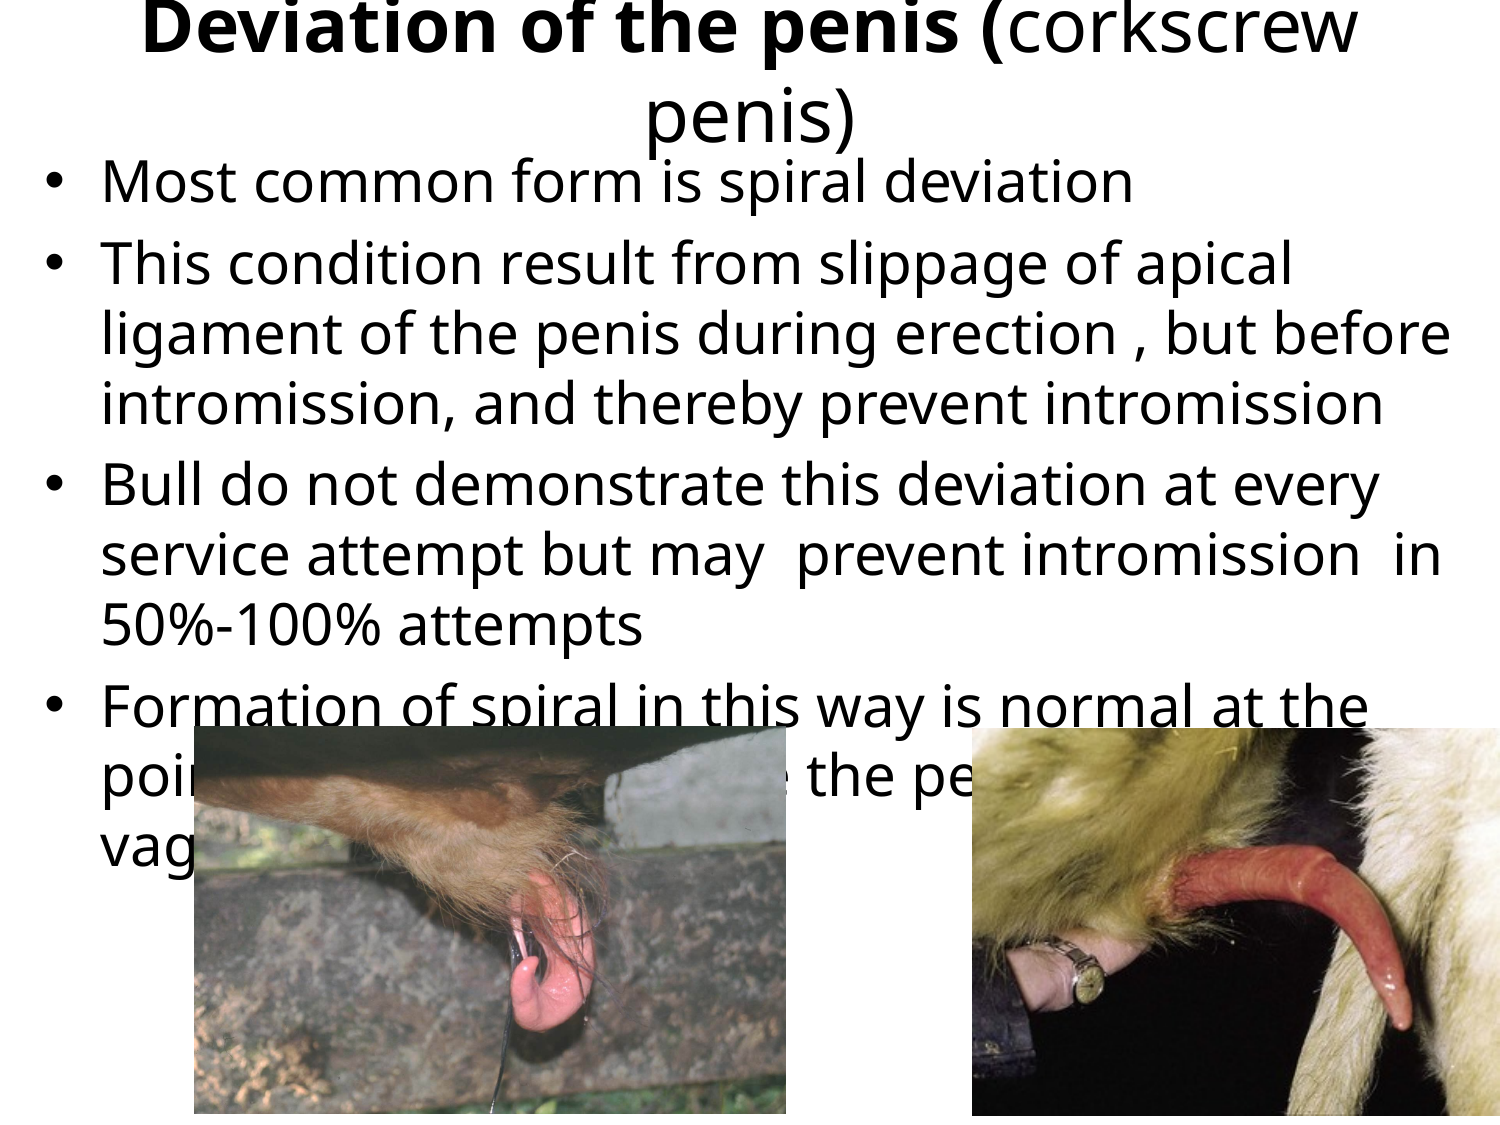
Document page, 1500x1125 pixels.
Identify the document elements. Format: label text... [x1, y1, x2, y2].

title Deviation of the penis (corkscrew penis) [75, 19, 1425, 137]
picture [971, 728, 1500, 1116]
picture [194, 726, 786, 1115]
list Most common form is spiral deviation This condition result from slippage of apical ligament of the penis during erection , but before intromission, and thereby prevent intromission Bull do not demonstrate this deviation at every service attempt but may prevent intromission in 50%-100% attempts Formation of spiral in this way is normal at the point of ejaculation ,once the penis within the vagina [29, 137, 1471, 1083]
